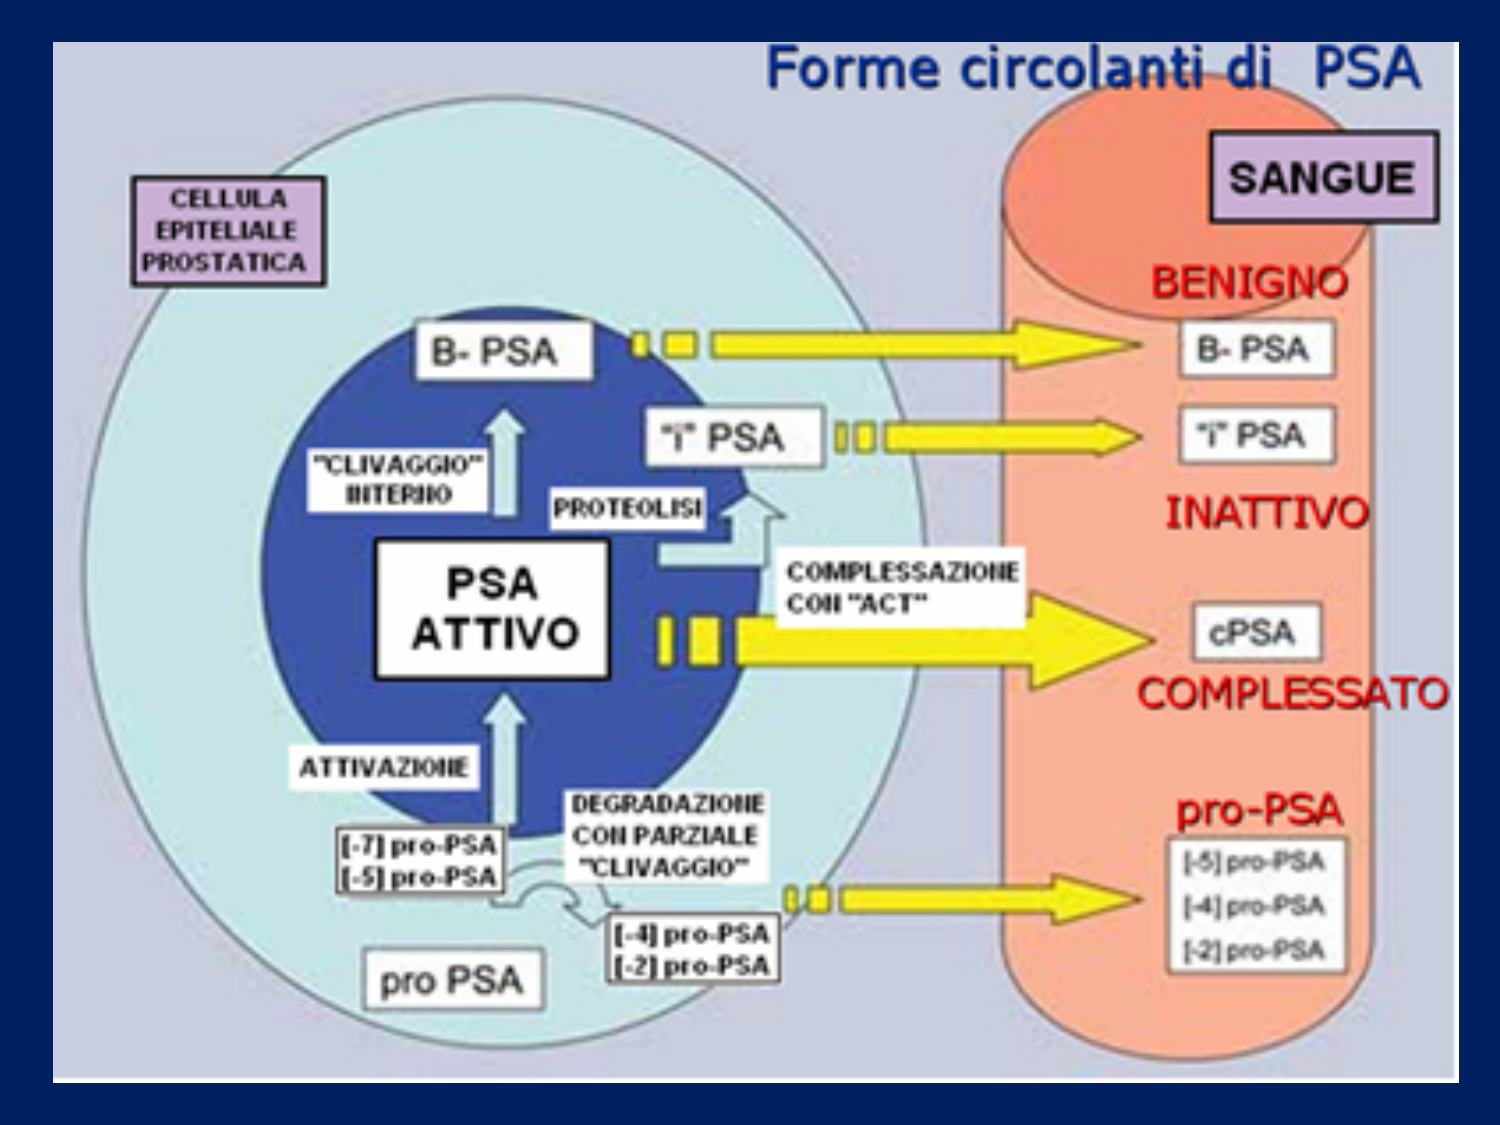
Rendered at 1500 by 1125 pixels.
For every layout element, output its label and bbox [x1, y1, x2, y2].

picture [52, 42, 1459, 1083]
